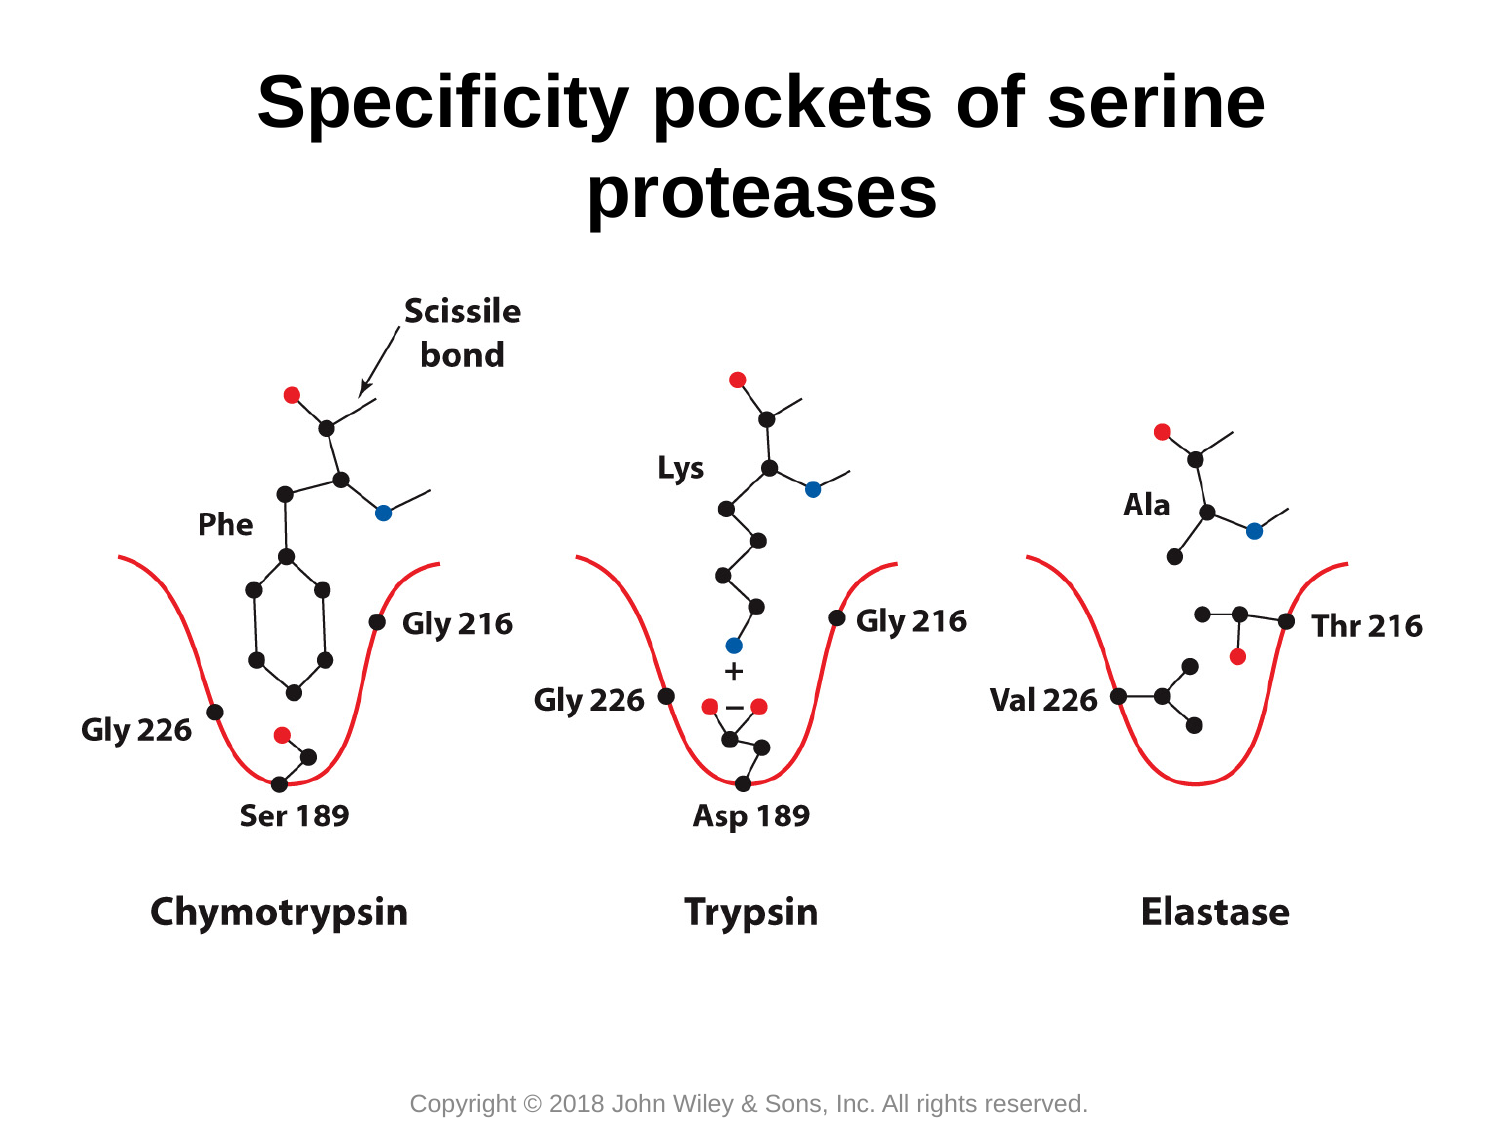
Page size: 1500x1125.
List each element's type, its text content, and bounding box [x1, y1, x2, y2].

title Specificity pockets of serine proteases [75, 45, 1450, 240]
picture [71, 282, 1429, 947]
footer Copyright © 2018 John Wiley & Sons, Inc. All rights reserved. [293, 1065, 1207, 1125]
